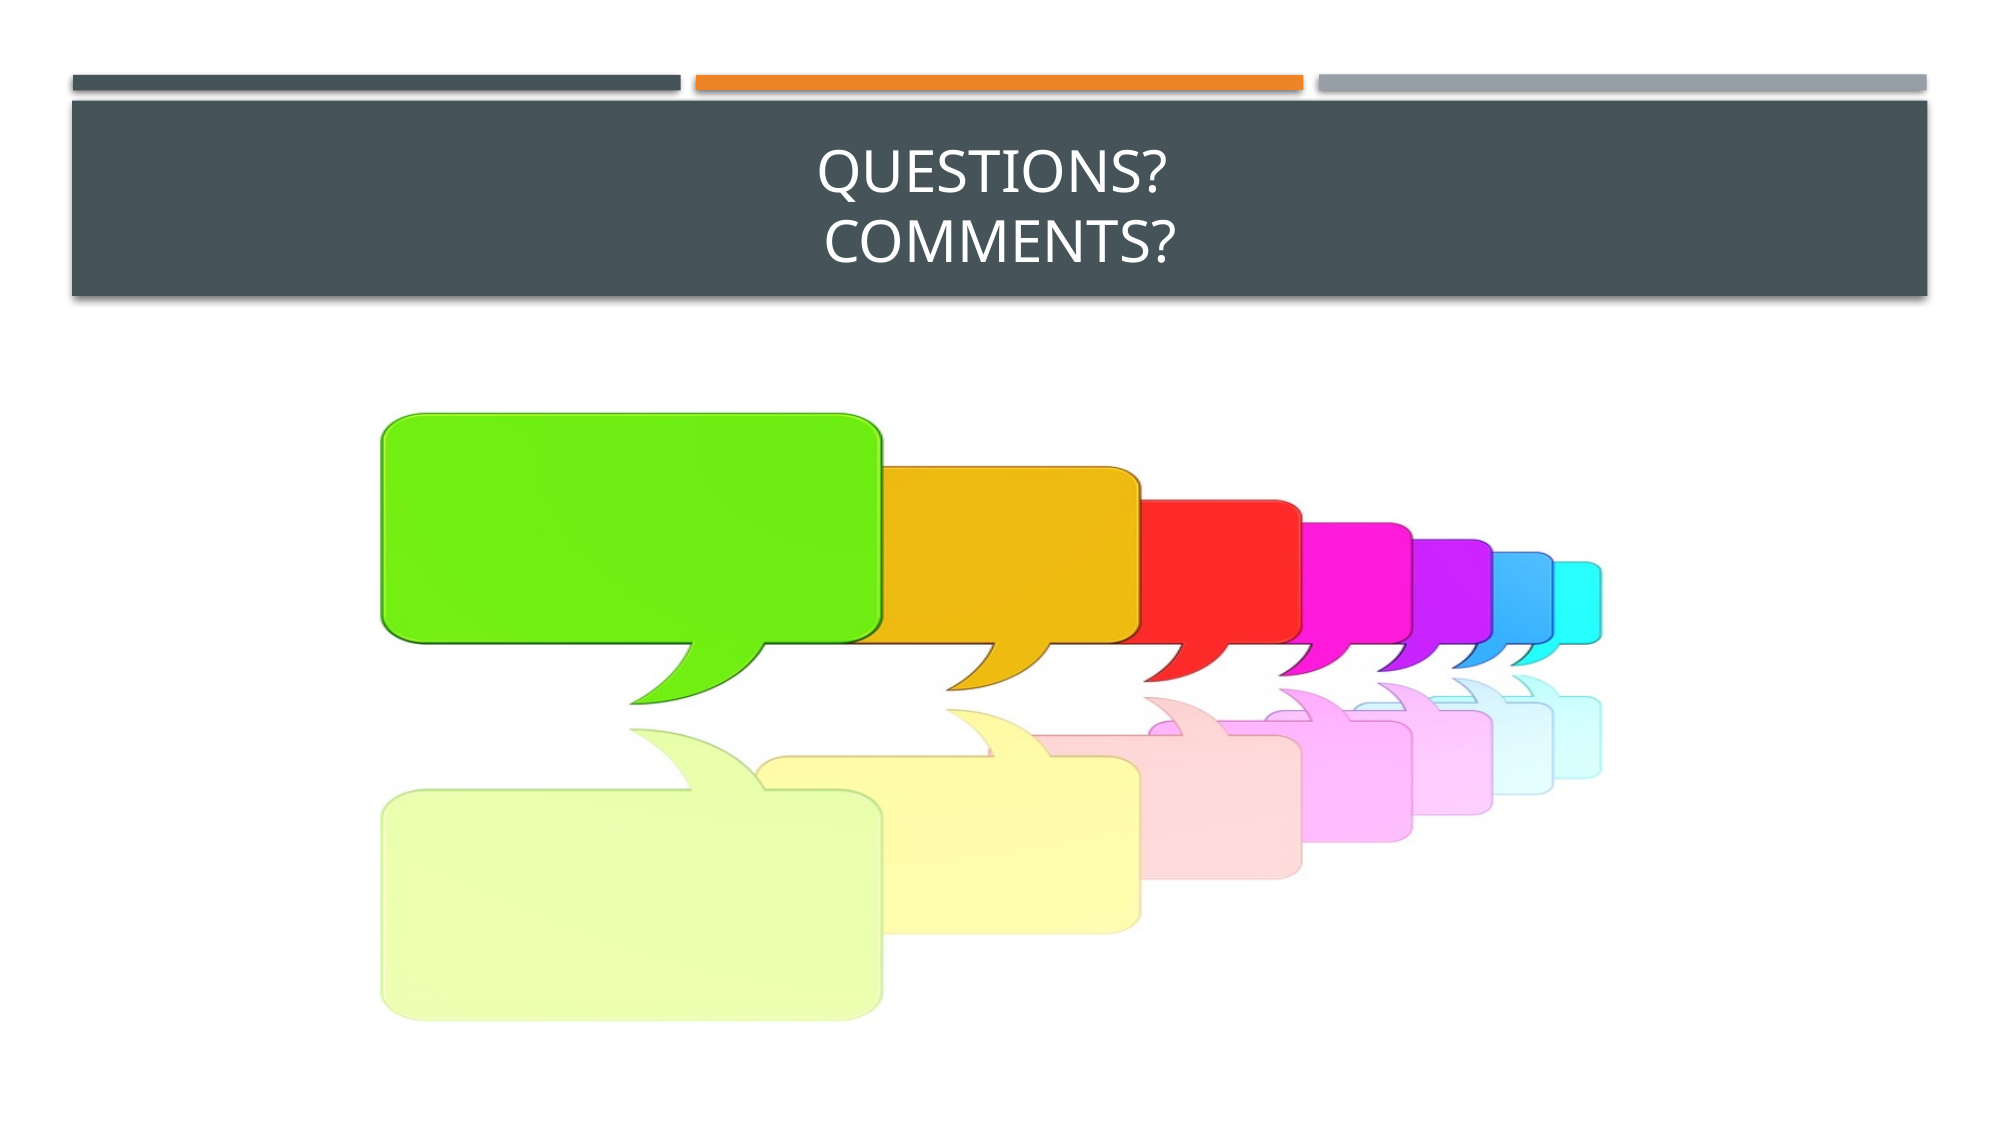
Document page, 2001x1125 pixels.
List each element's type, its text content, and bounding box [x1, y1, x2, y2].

title Questions? Comments? [95, 115, 1905, 282]
picture [325, 376, 1640, 1055]
